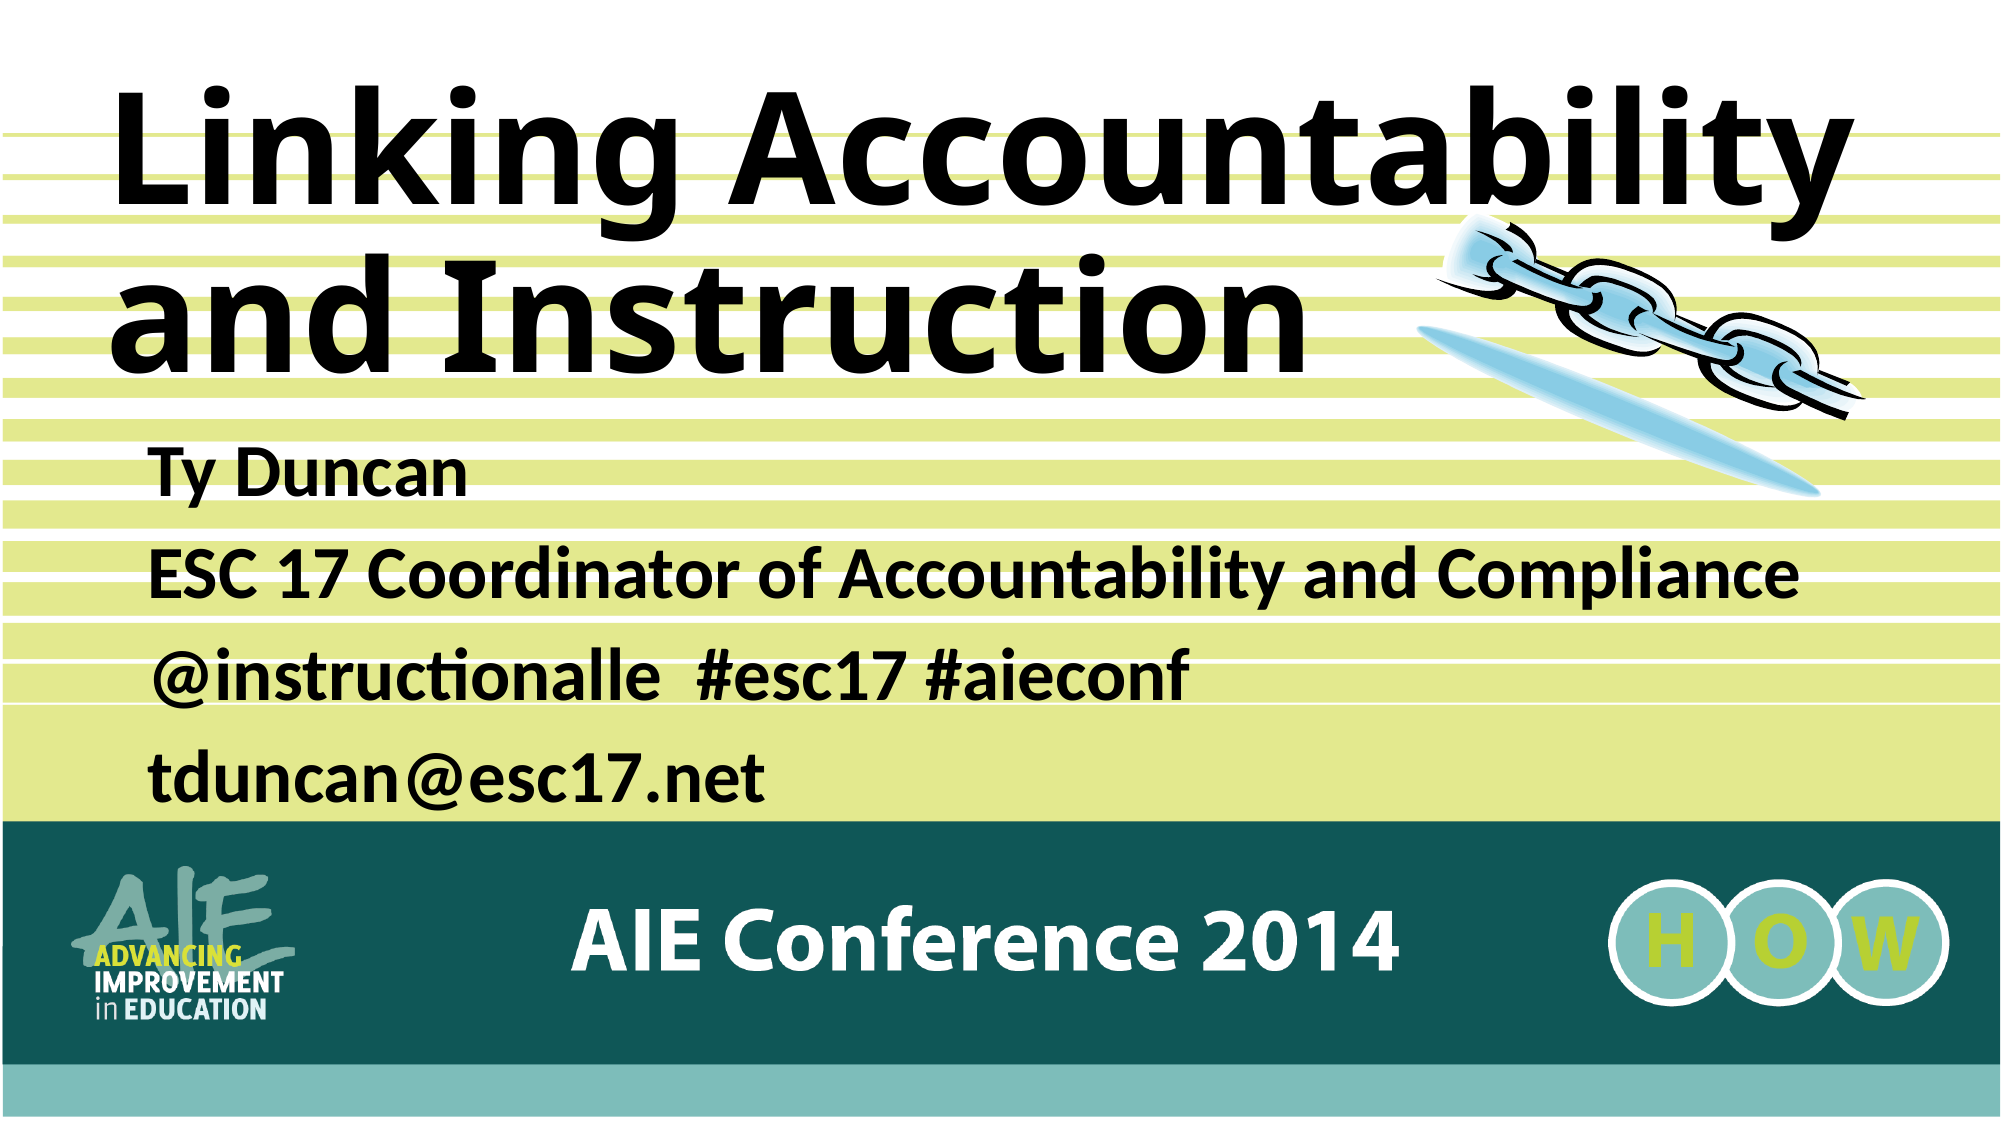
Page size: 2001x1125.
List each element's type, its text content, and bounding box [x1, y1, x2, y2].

picture [0, 133, 2001, 1125]
list Ty Duncan ESC 17 Coordinator of Accountability and Compliance @instructionalle #esc17 #aieconf tduncan@esc17.net [132, 424, 1909, 750]
title Linking Accountability and Instruction [90, 0, 1887, 414]
